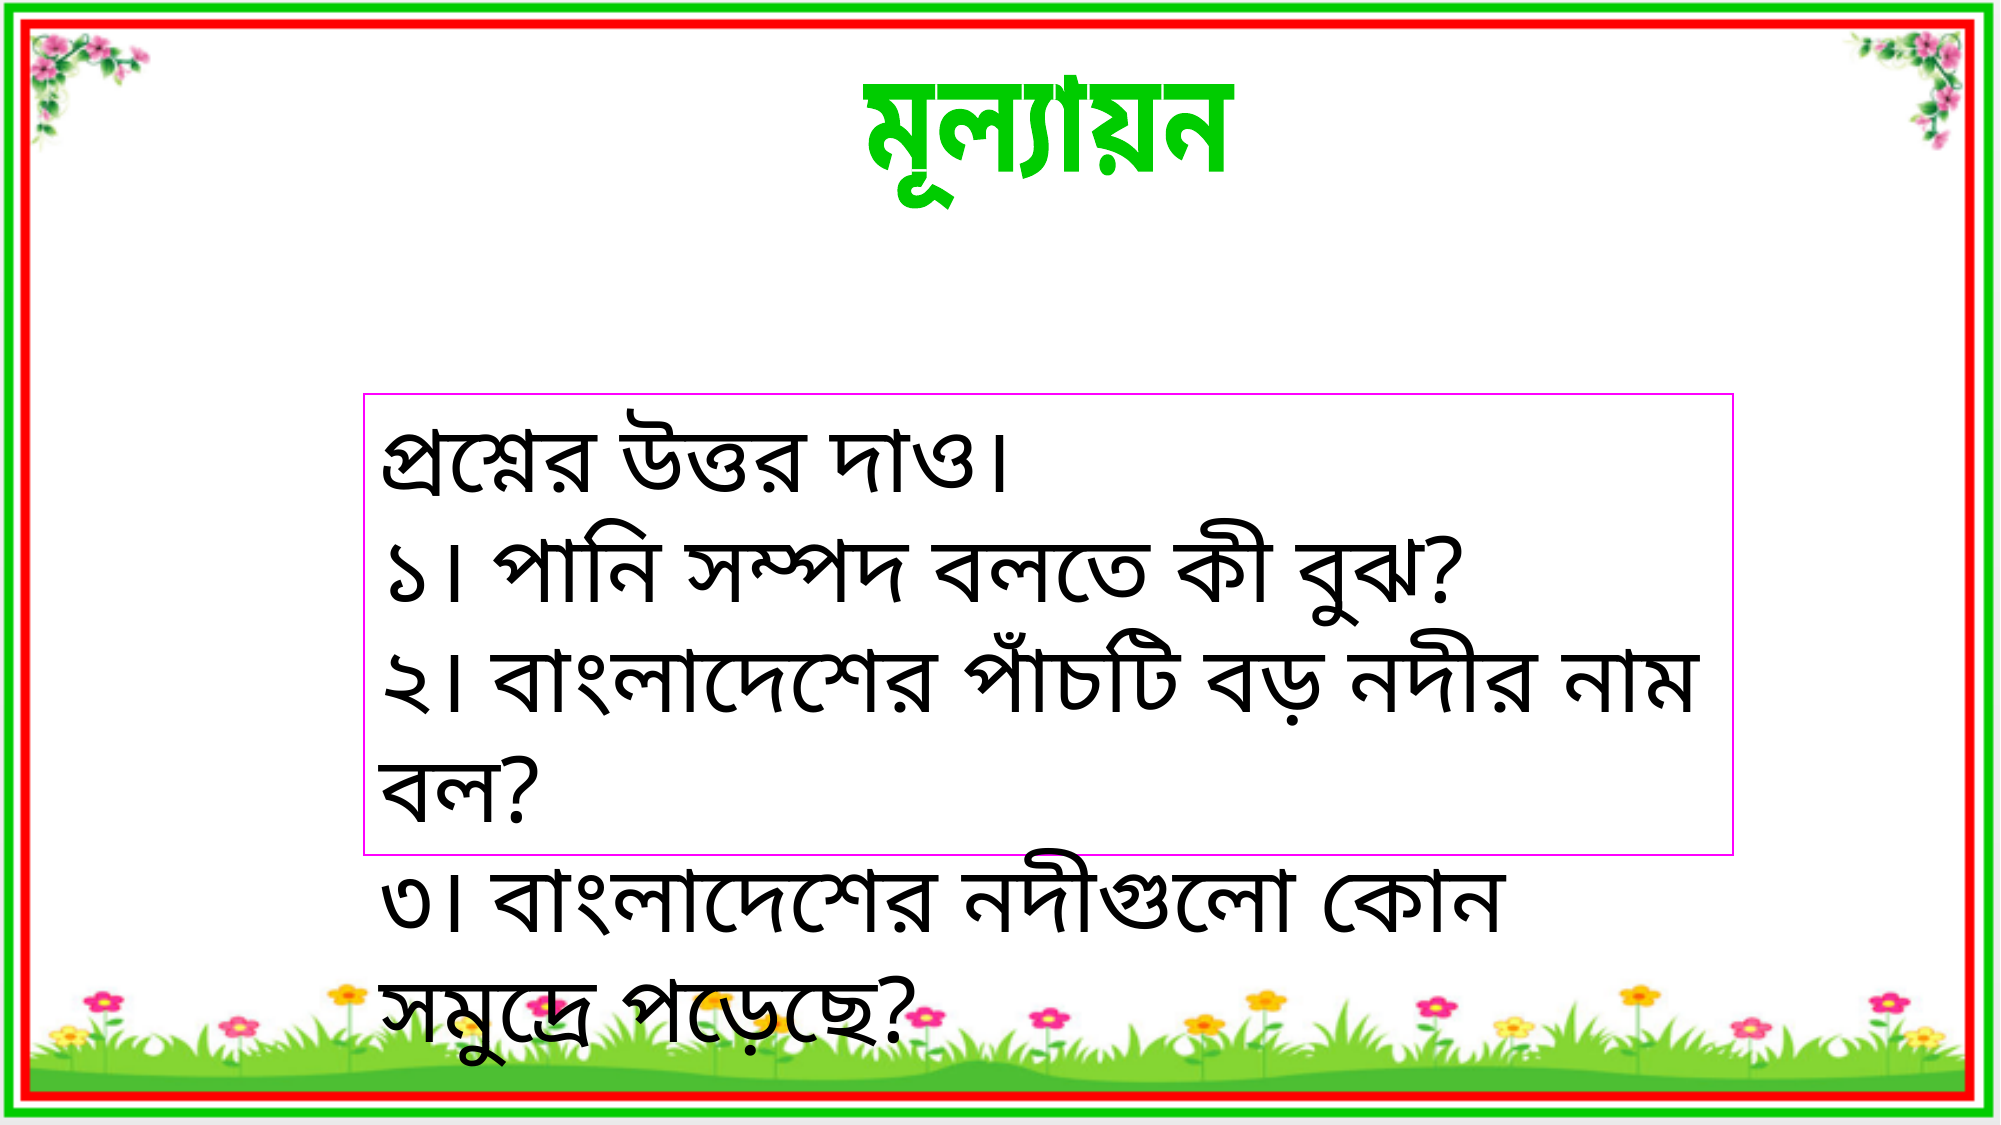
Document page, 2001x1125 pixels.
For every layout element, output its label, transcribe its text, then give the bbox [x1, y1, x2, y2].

picture [0, 0, 2001, 1125]
text_box মূল্যায়ন [862, 73, 1236, 212]
text_box প্রশ্নের উত্তর দাও। ১। পানি সম্পদ বলতে কী বুঝ? ২। বাংলাদেশের পাঁচটি বড় নদীর নাম বল? ৩। বাংলাদেশের নদীগুলো কোন সমুদ্রে পড়েছে? [363, 393, 1734, 856]
